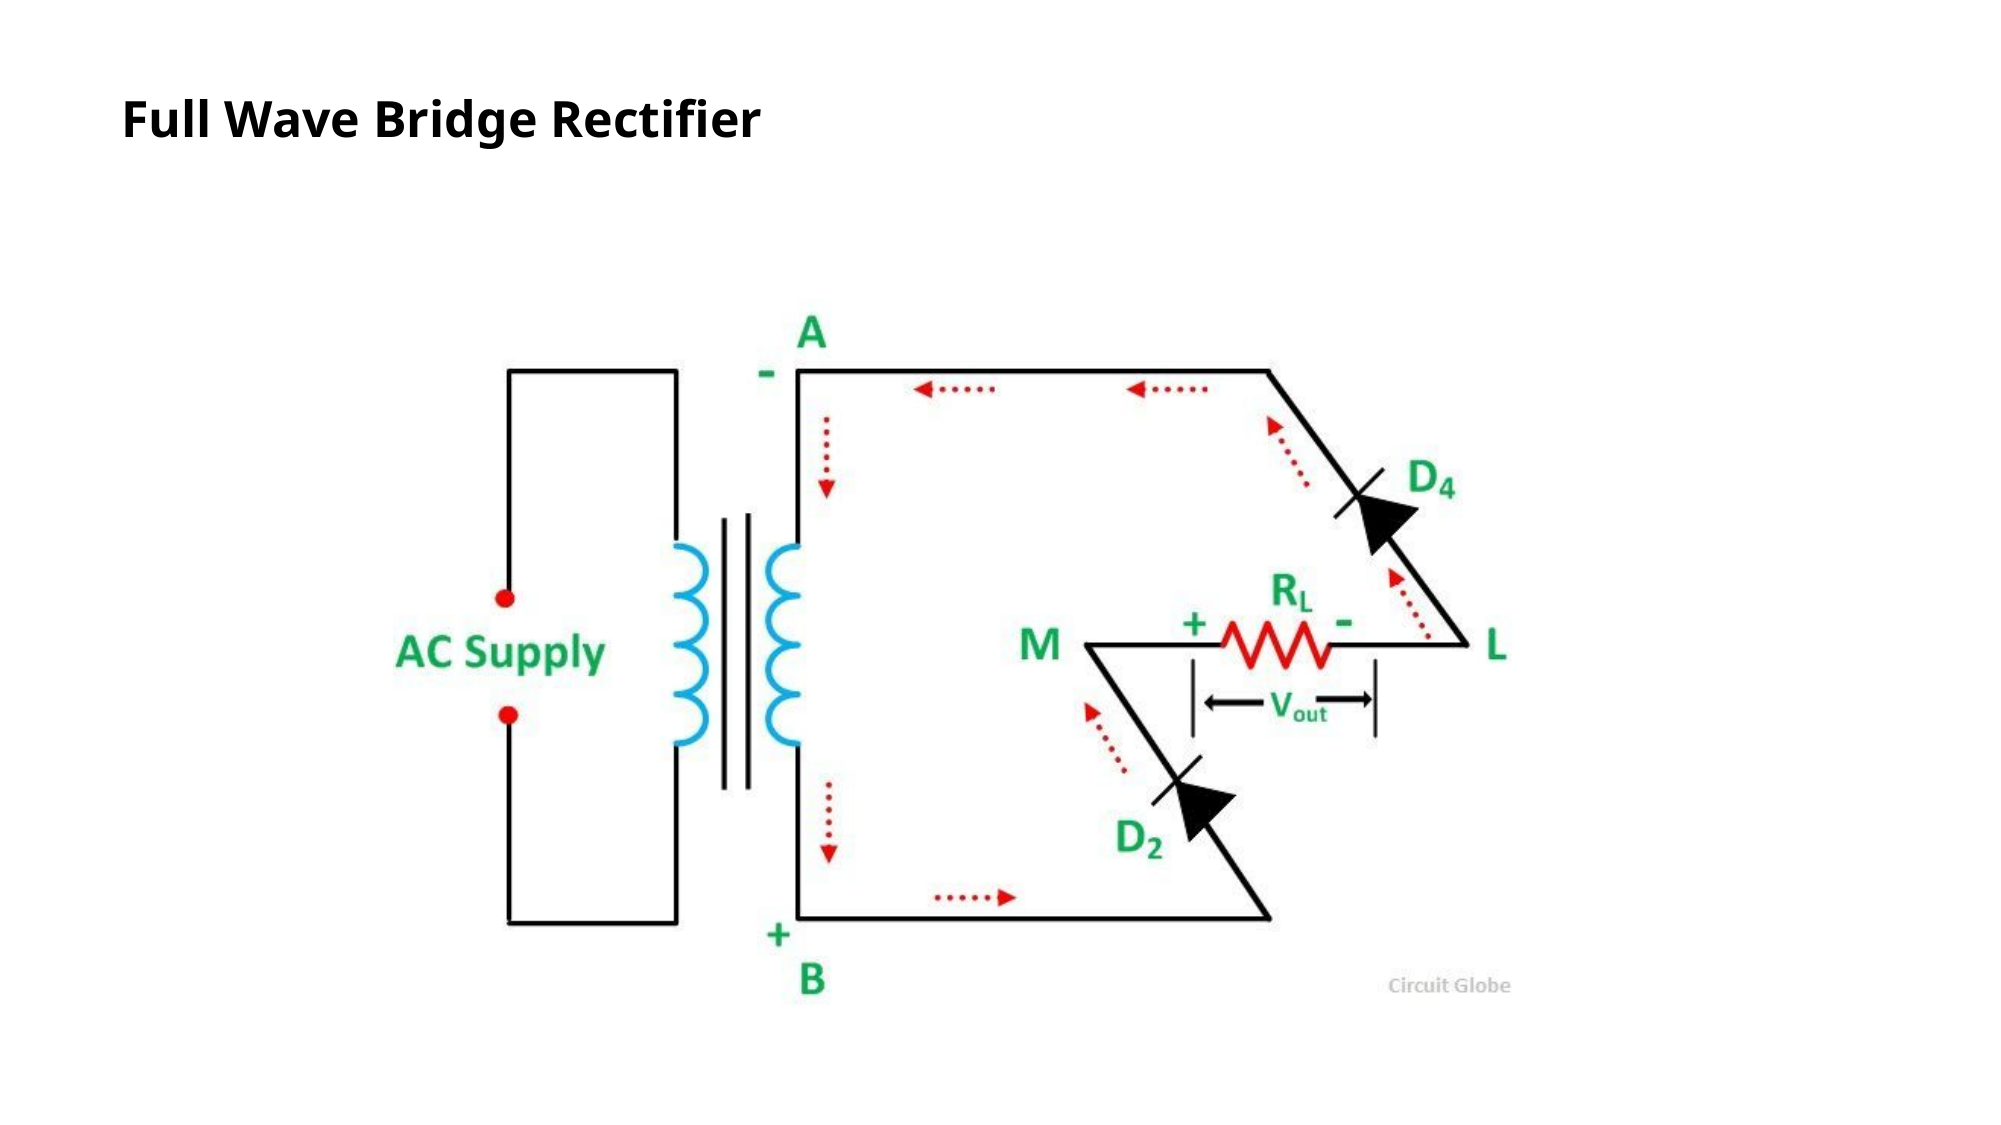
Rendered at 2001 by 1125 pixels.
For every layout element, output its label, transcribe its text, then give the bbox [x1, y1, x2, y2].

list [393, 299, 1545, 1014]
title Full Wave Bridge Rectifier [106, 42, 1832, 260]
